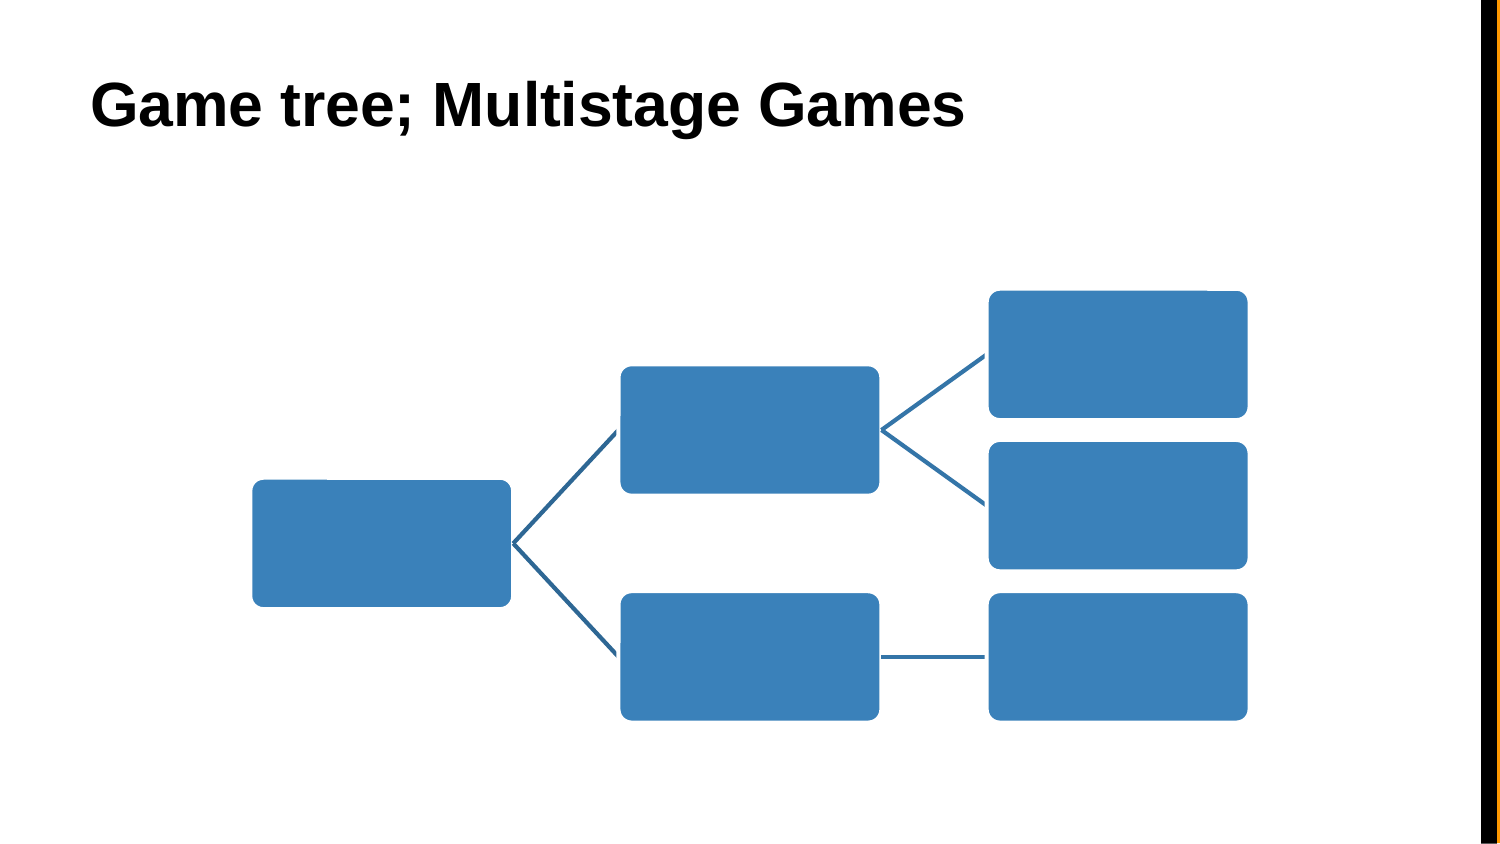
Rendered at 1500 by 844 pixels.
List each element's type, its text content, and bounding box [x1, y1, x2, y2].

title Game tree; Multistage Games [74, 31, 1426, 173]
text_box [249, 172, 1251, 840]
